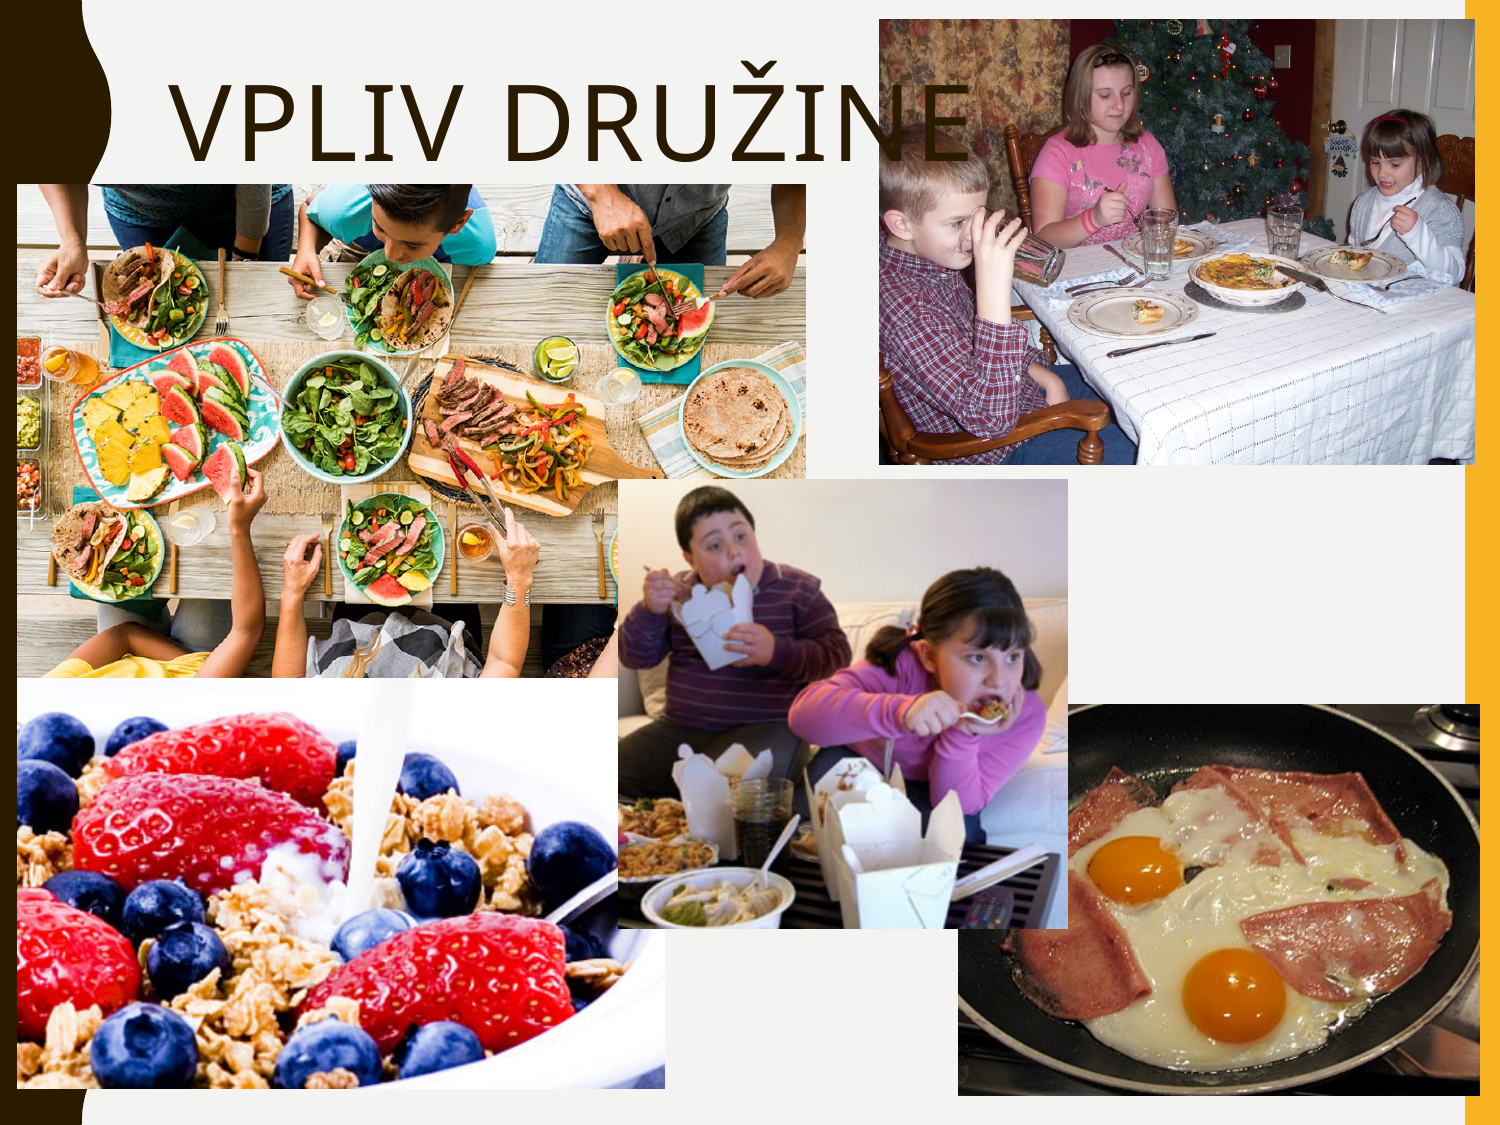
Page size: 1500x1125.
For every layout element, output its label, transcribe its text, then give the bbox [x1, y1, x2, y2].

title Vpliv družine [154, 62, 879, 220]
picture [17, 184, 1480, 1096]
picture [879, 19, 1475, 466]
